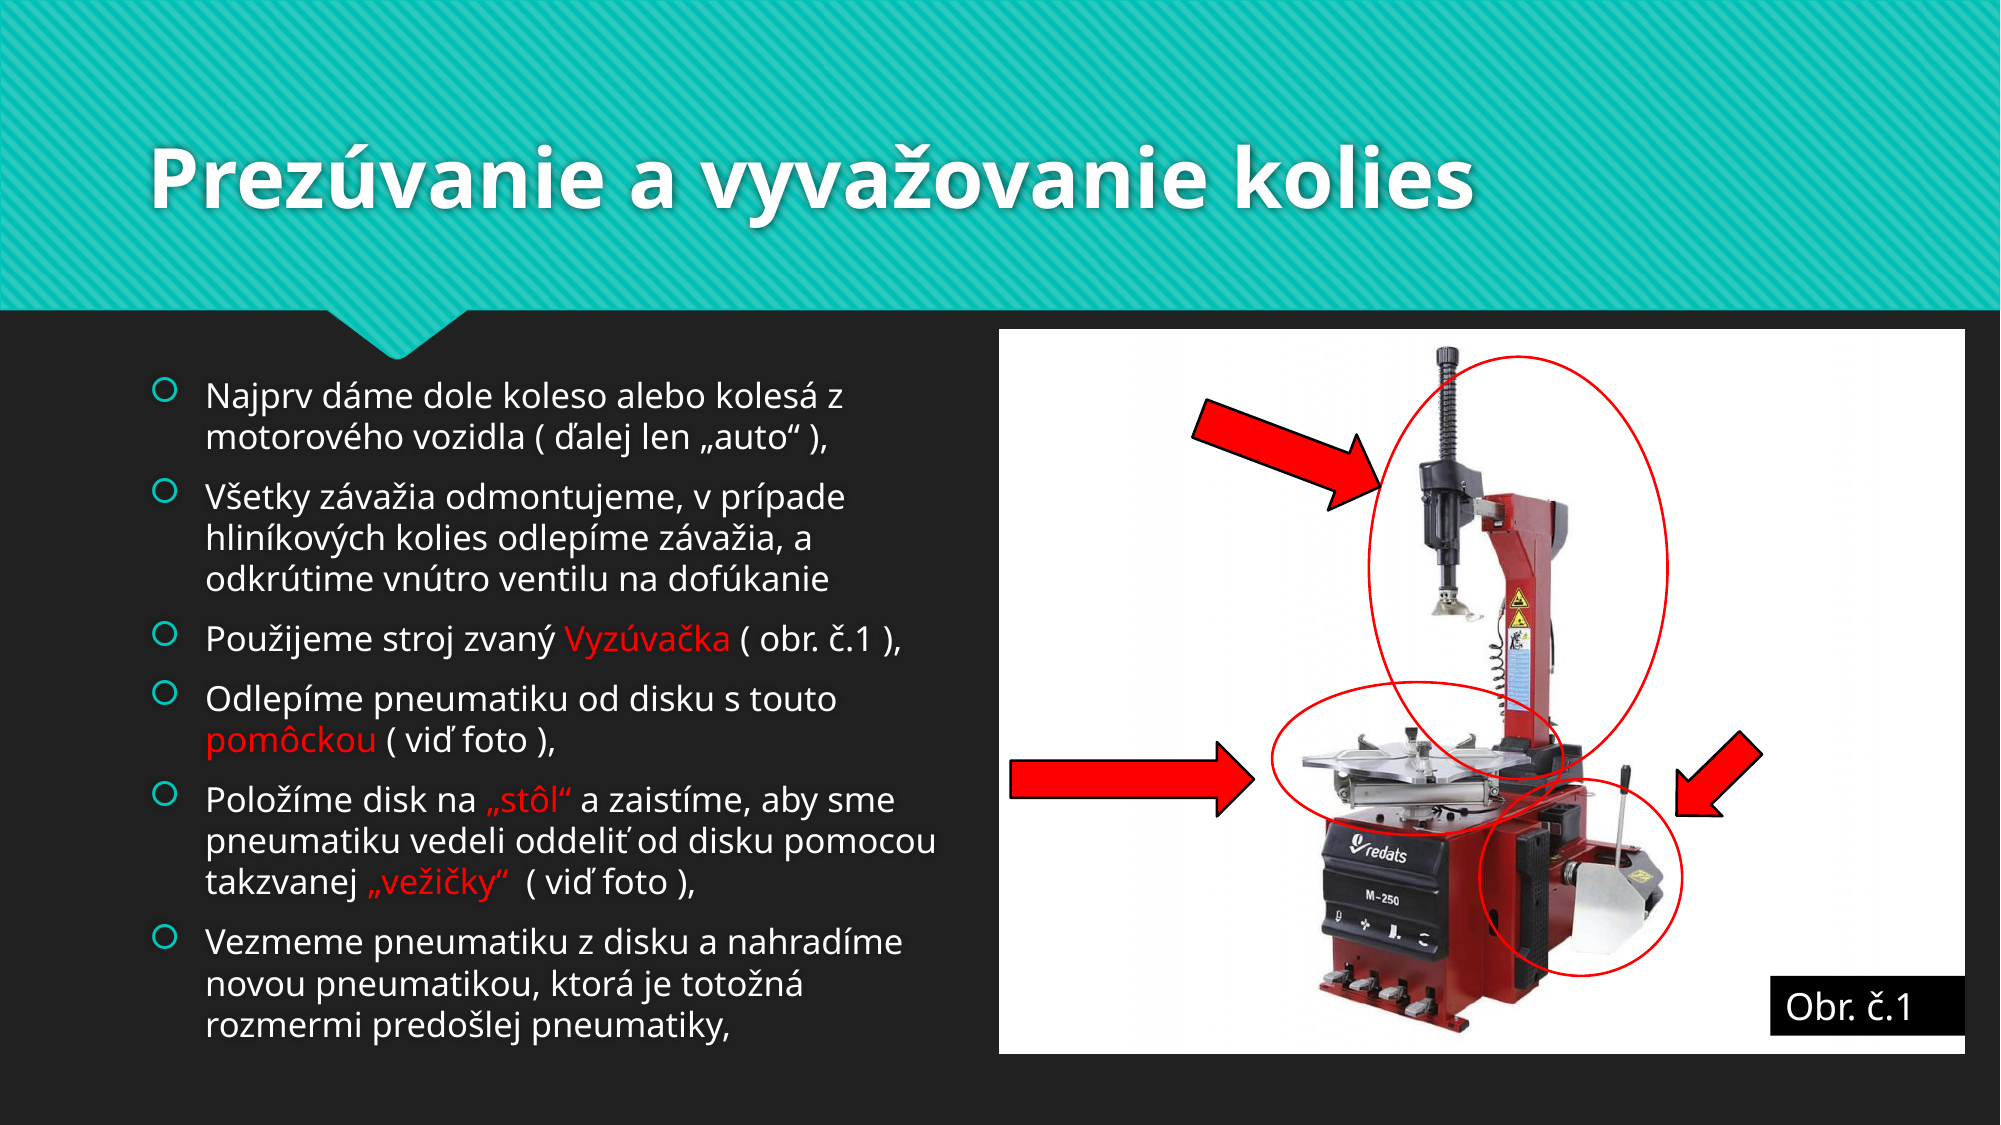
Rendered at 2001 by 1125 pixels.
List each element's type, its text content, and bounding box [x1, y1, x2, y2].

picture [999, 329, 1965, 1054]
list Najprv dáme dole koleso alebo kolesá z motorového vozidla ( ďalej len „auto“ ), Všetky závažia odmontujeme, v prípade hliníkových kolies odlepíme závažia, a odkrútime vnútro ventilu na dofúkanie Použijeme stroj zvaný Vyzúvačka ( obr. č.1 ), Odlepíme pneumatiku od disku s touto pomôckou ( viď foto ), Položíme disk na „stôl“ a zaistíme, aby sme pneumatiku vedeli oddeliť od disku pomocou takzvanej „vežičky“ ( viď foto ), Vezmeme pneumatiku z disku a nahradíme novou pneumatikou, ktorá je totožná rozmermi predošlej pneumatiky, [134, 364, 982, 1054]
title Prezúvanie a vyvažovanie kolies [132, 73, 1868, 233]
